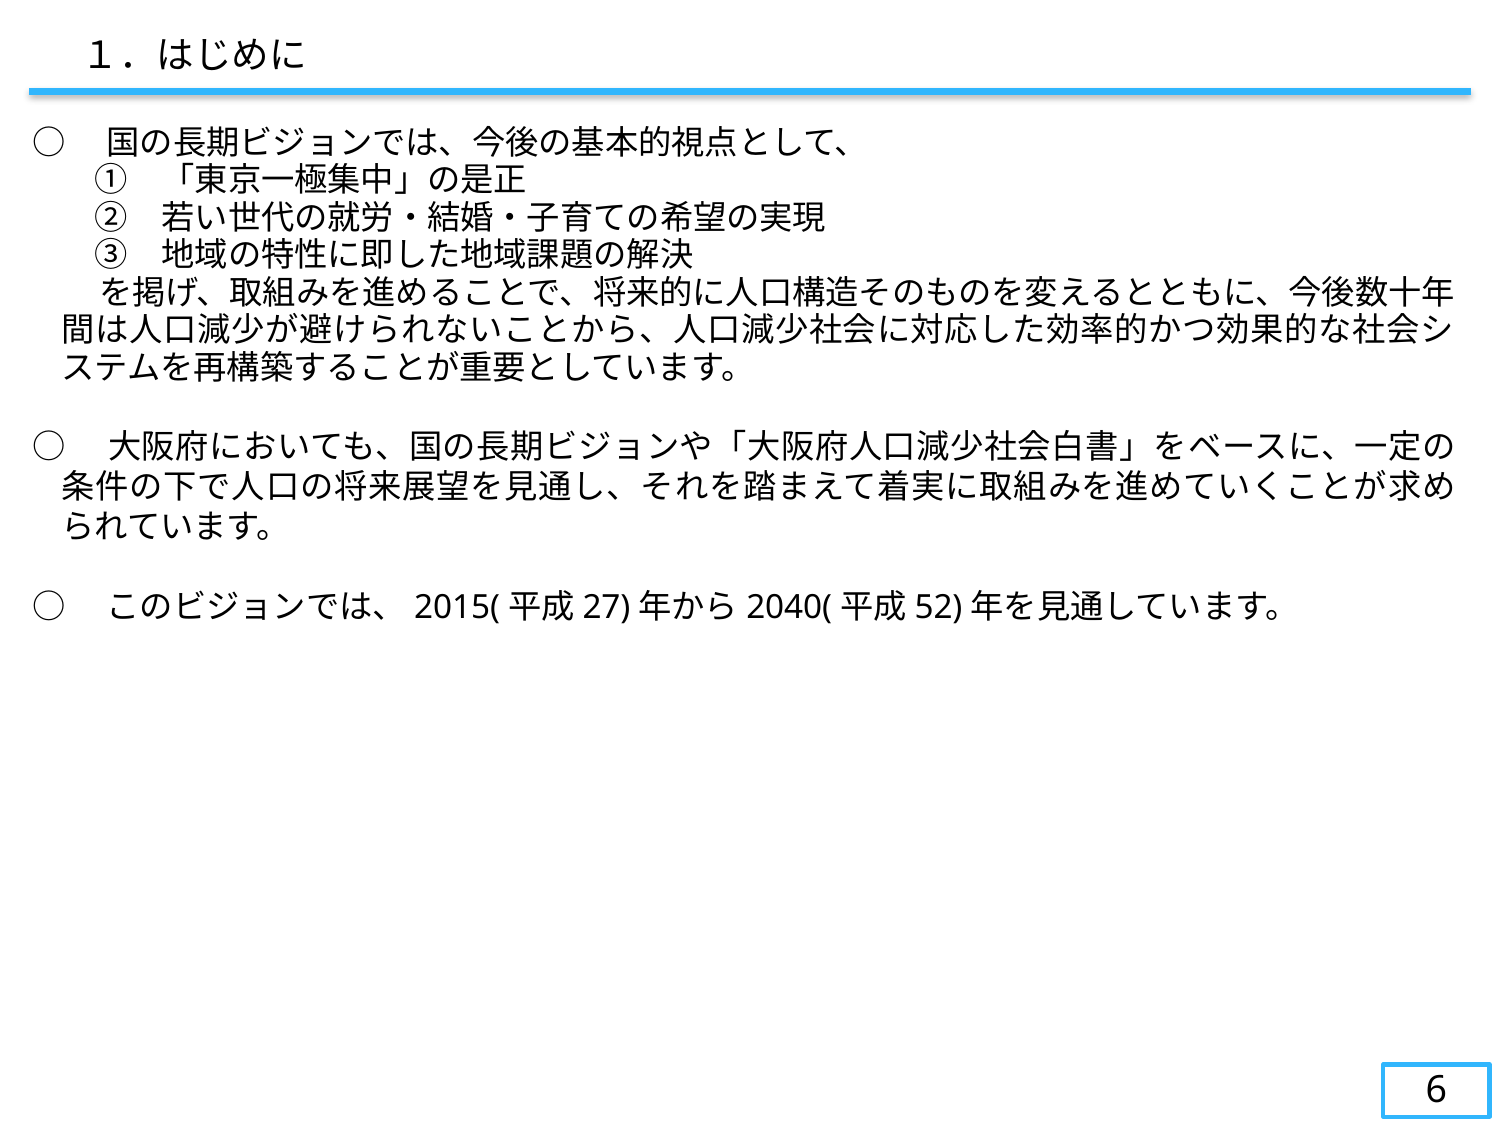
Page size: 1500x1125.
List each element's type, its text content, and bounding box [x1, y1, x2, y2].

text_box １．はじめに [29, 24, 1365, 84]
text_box 5 [1381, 1062, 1492, 1119]
text_box ○ 国の長期ビジョンでは、今後の基本的視点として、 ① 「東京一極集中」の是正 ② 若い世代の就労・結婚・子育ての希望の実現 ③ 地域の特性に即した地域課題の解決 を掲げ、取組みを進めることで、将来的に人口構造そのものを変えるとともに、今後数十年間は人口減少が避けられないことから、人口減少社会に対応した効率的かつ効果的な社会システムを再構築することが重要としています。 ○ 大阪府においても、国の長期ビジョンや「大阪府人口減少社会白書」をベースに、一定の条件の下で人口の将来展望を見通し、それを踏まえて着実に取組みを進めていくことが求められています。 ○ このビジョンでは、2015(平成27)年から2040(平成52)年を見通しています。 [17, 115, 1471, 673]
